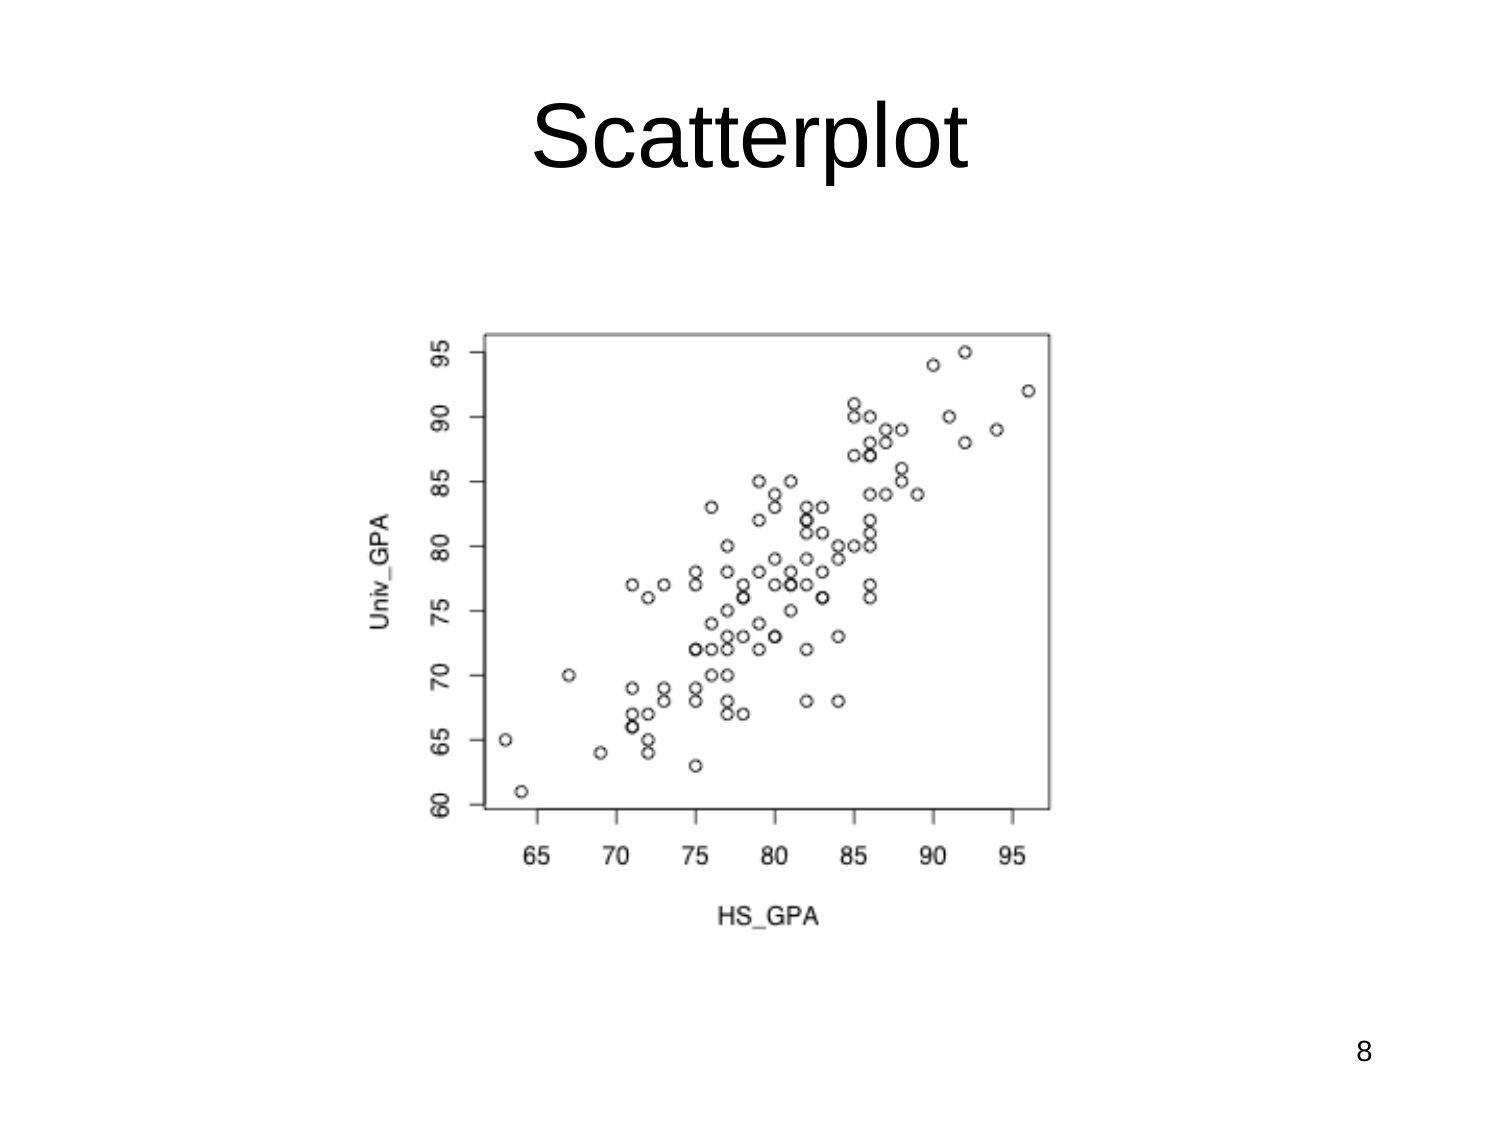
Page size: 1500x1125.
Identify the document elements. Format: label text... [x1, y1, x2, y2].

slide_number 8 [1074, 1025, 1388, 1100]
picture [362, 212, 1113, 963]
title Scatterplot [112, 37, 1388, 225]
